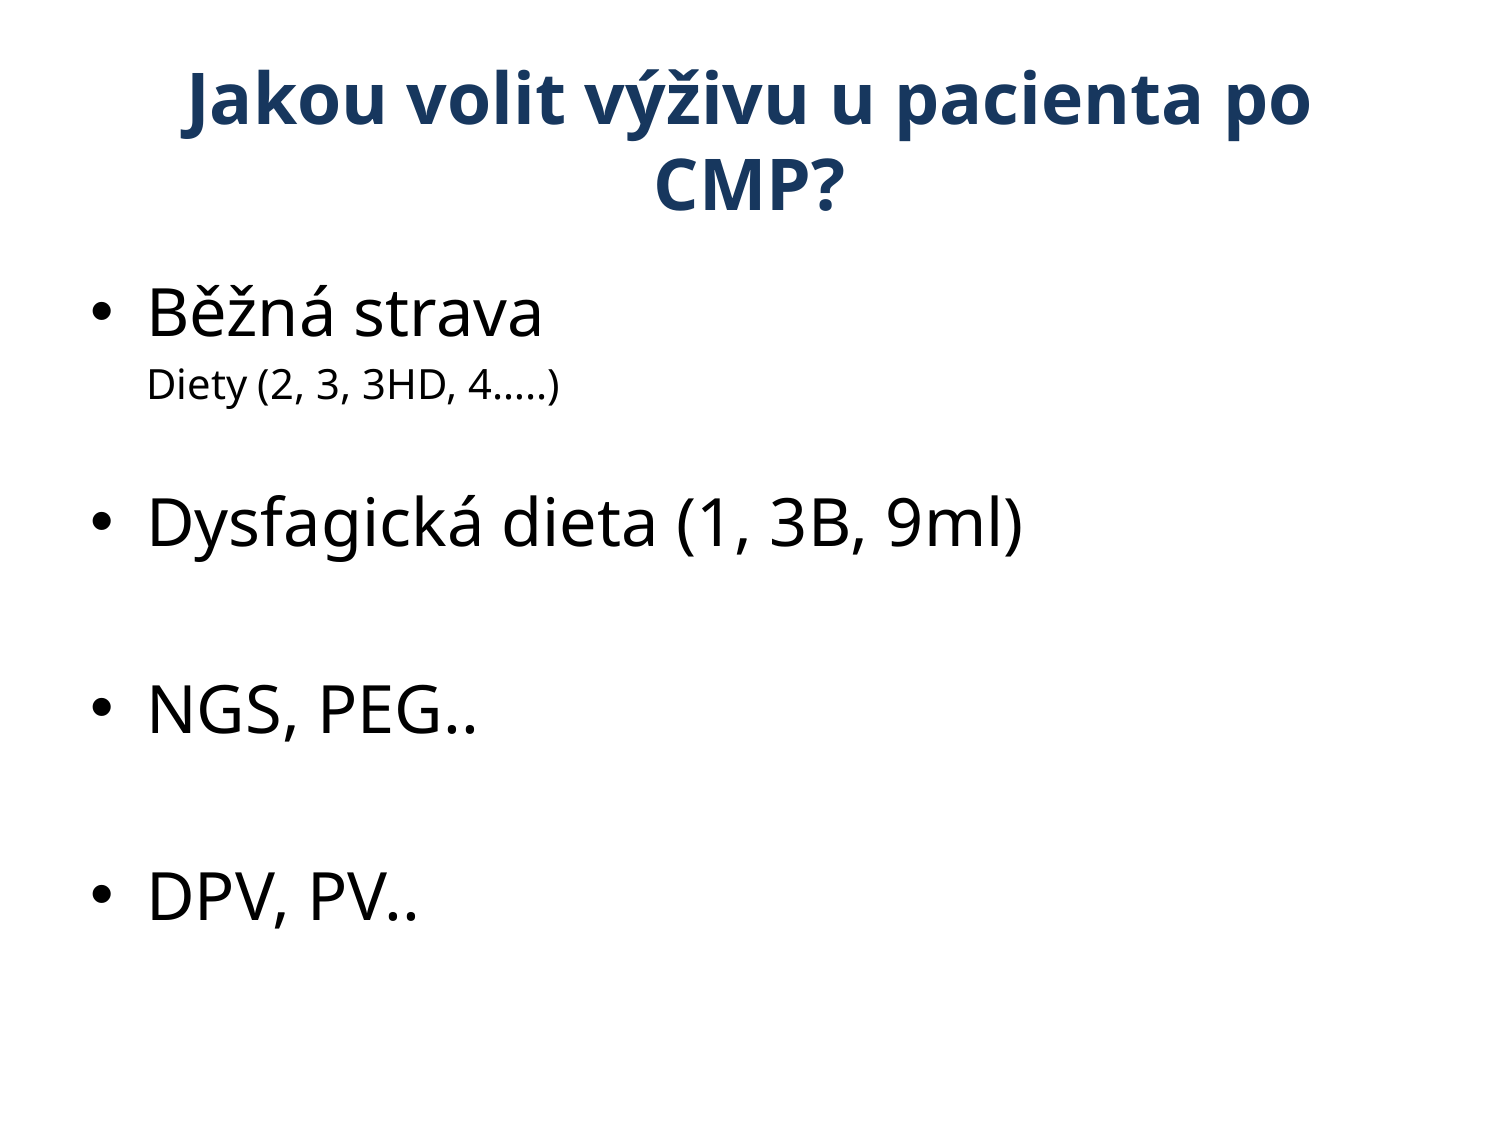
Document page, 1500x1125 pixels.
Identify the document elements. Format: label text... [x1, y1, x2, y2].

list Běžná strava Diety (2, 3, 3HD, 4…..) Dysfagická dieta (1, 3B, 9ml) NGS, PEG.. DPV, PV.. [75, 262, 1425, 1005]
title Jakou volit výživu u pacienta po CMP? [75, 45, 1425, 233]
